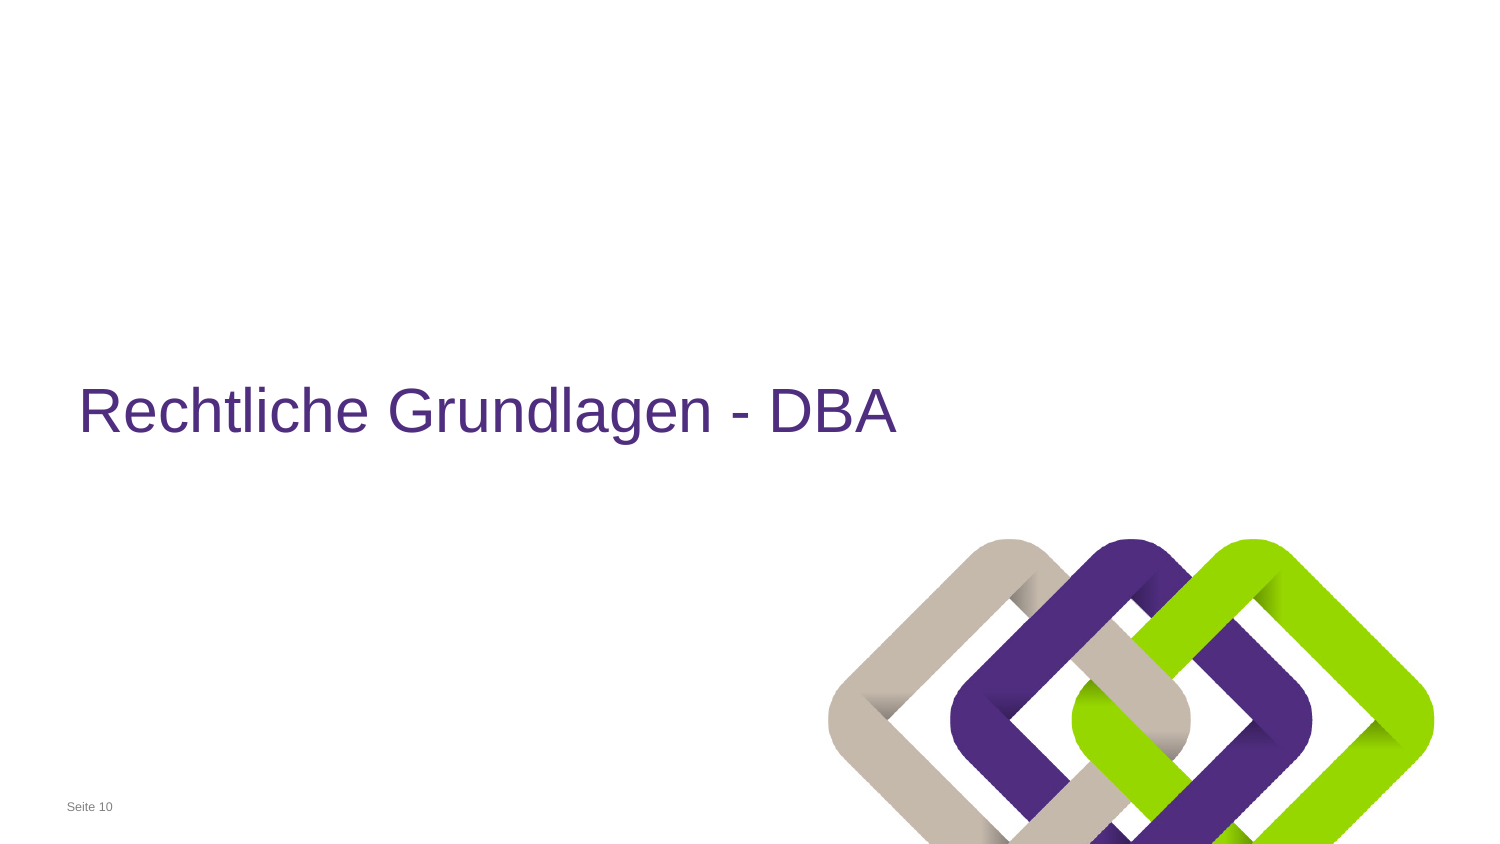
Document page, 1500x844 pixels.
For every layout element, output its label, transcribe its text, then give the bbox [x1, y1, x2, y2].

list Rechtliche Grundlagen - DBA [63, 326, 1075, 453]
picture [762, 514, 1500, 844]
